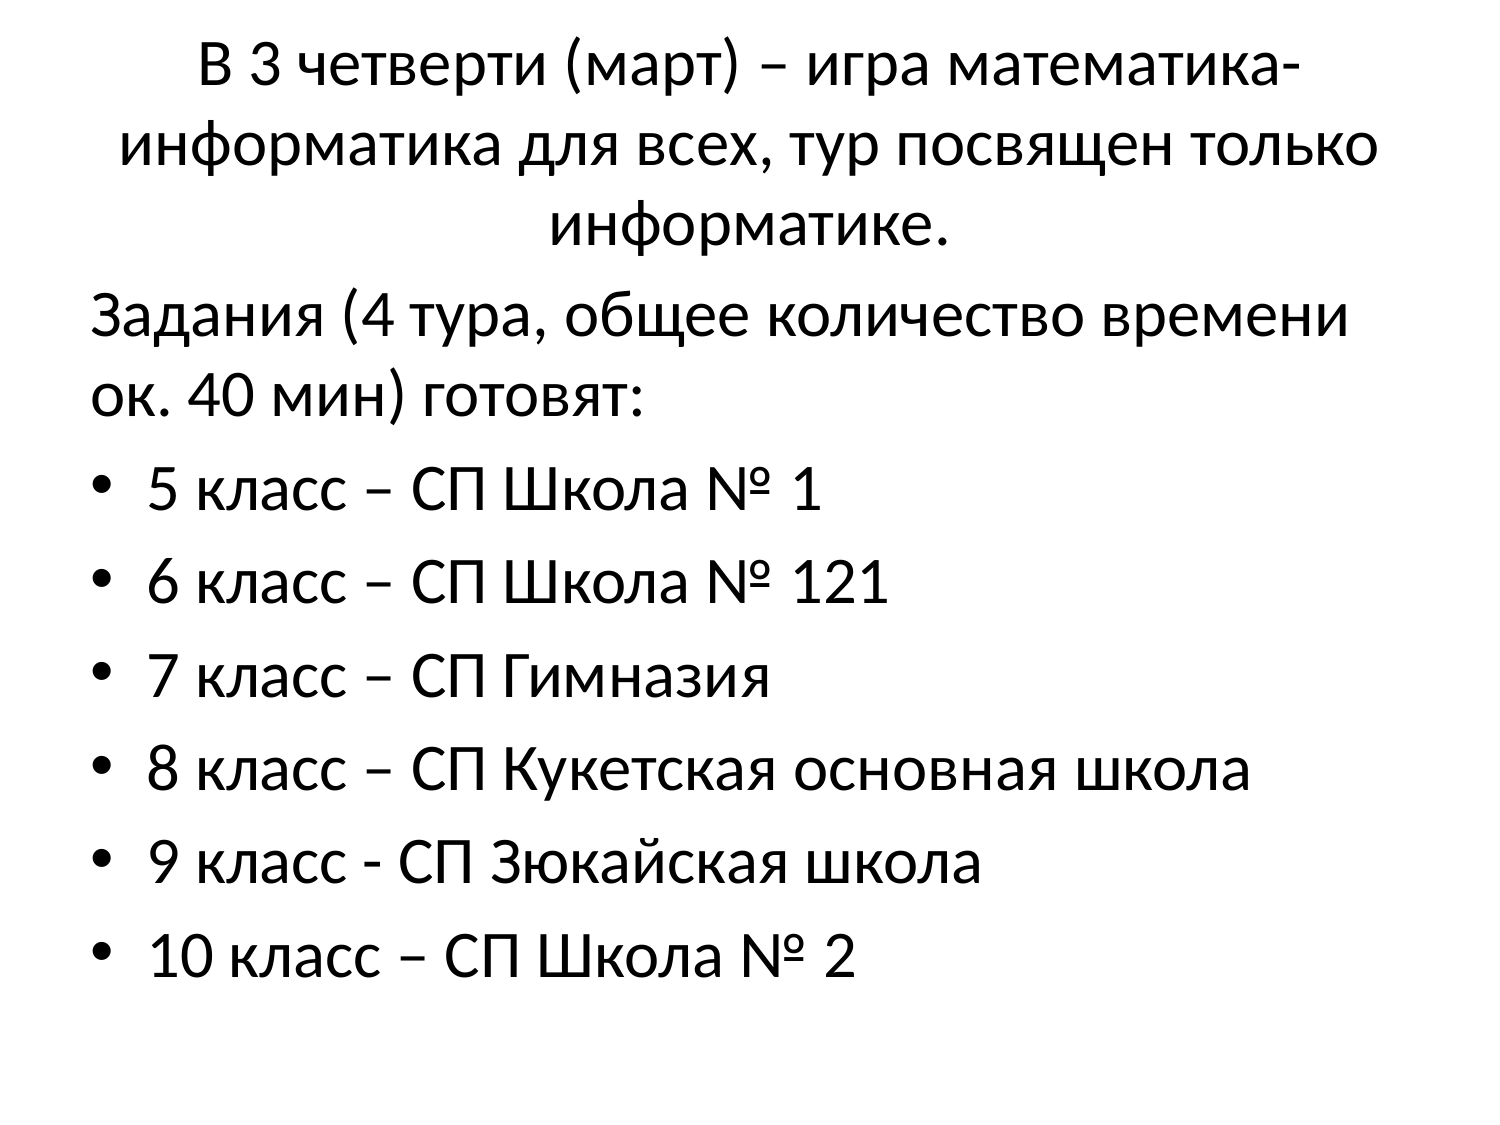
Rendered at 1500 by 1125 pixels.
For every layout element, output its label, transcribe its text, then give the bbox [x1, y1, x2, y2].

title В 3 четверти (март) – игра математика-информатика для всех, тур посвящен только информатике. [75, 45, 1425, 233]
list Задания (4 тура, общее количество времени ок. 40 мин) готовят: 5 класс – СП Школа № 1 6 класс – СП Школа № 121 7 класс – СП Гимназия 8 класс – СП Кукетская основная школа 9 класс - СП Зюкайская школа 10 класс – СП Школа № 2 [75, 262, 1425, 1005]
